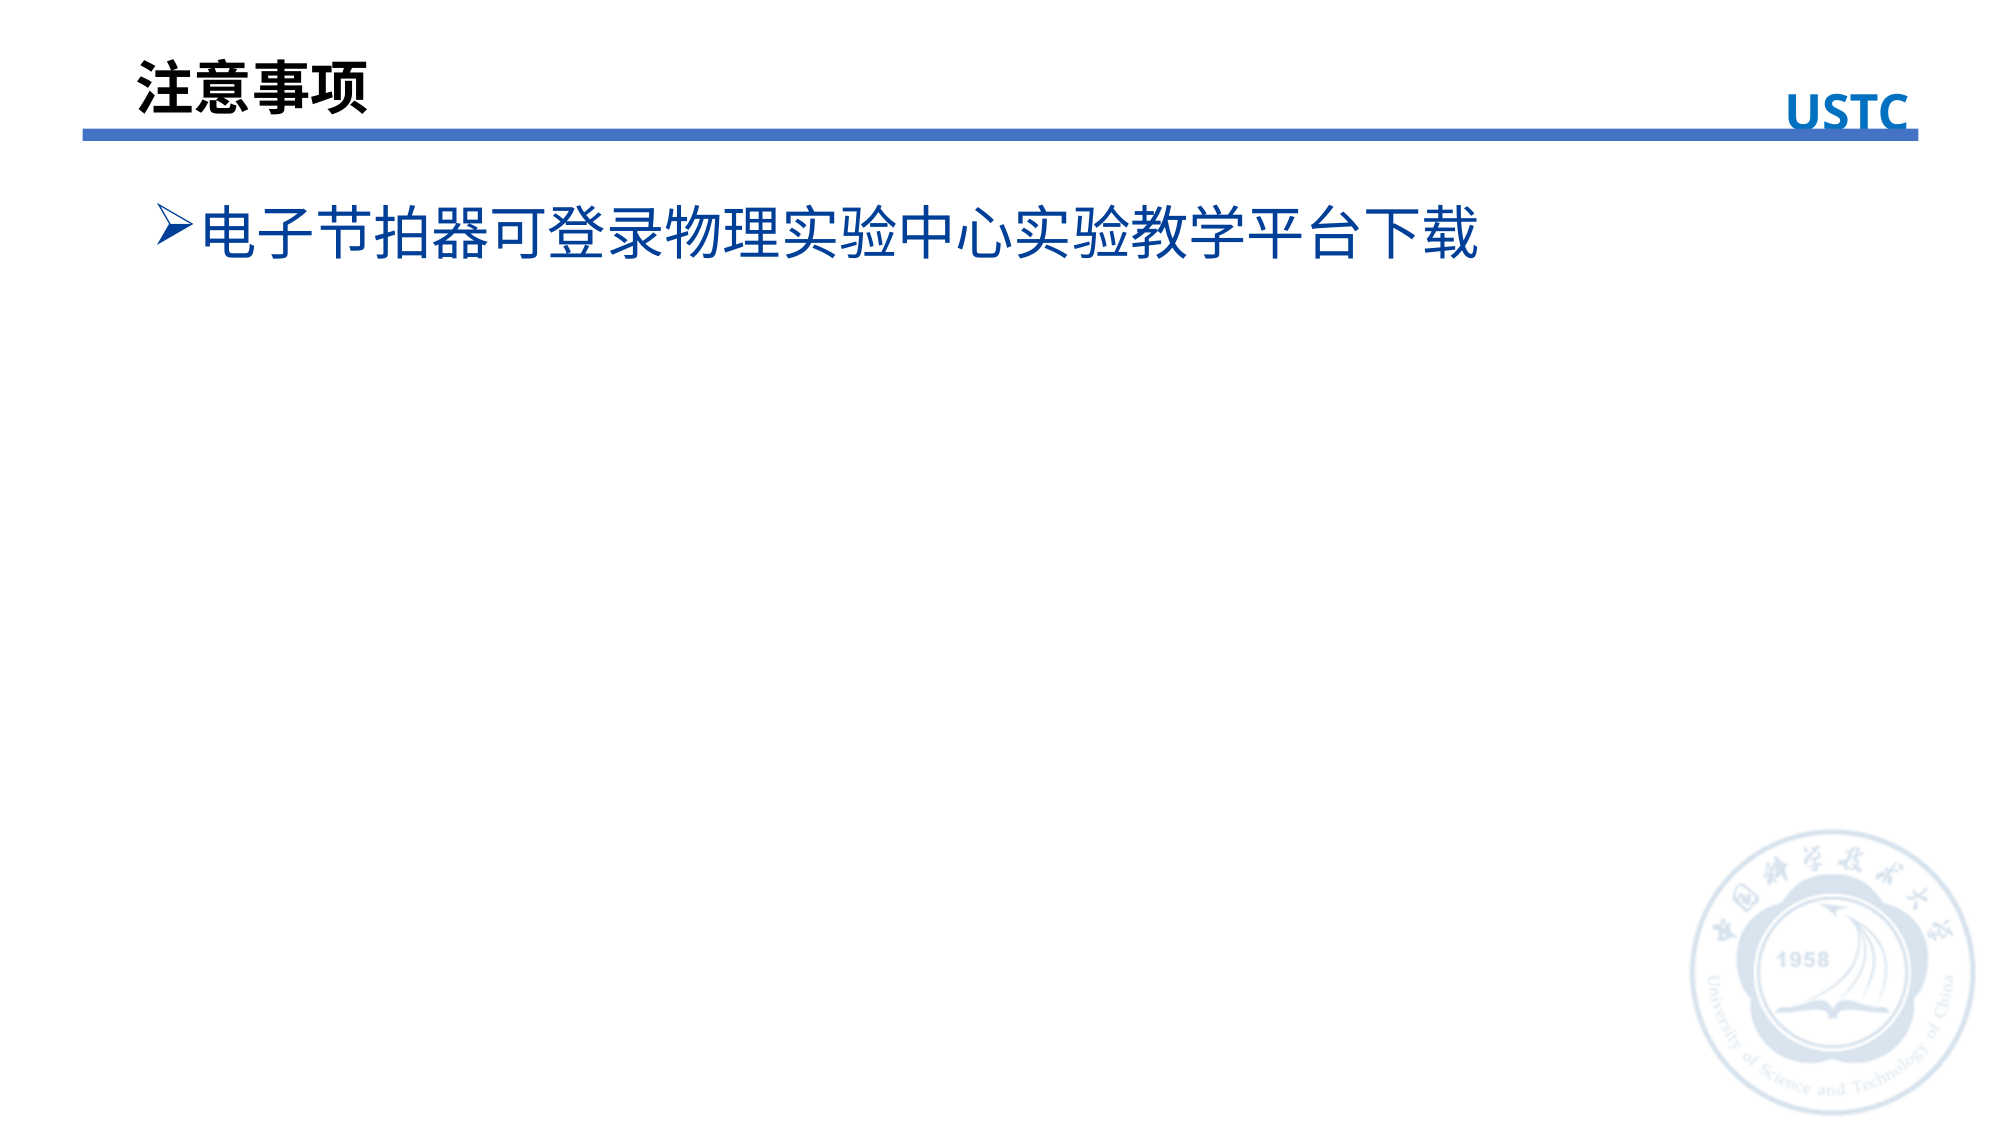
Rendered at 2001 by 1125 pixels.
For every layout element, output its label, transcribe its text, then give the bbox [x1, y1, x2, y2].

text_box 注意事项 [120, 38, 1001, 72]
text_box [82, 72, 2000, 149]
picture [1683, 826, 1987, 1125]
text_box 电子节拍器可登录物理实验中心实验教学平台下载 [137, 196, 1863, 1014]
